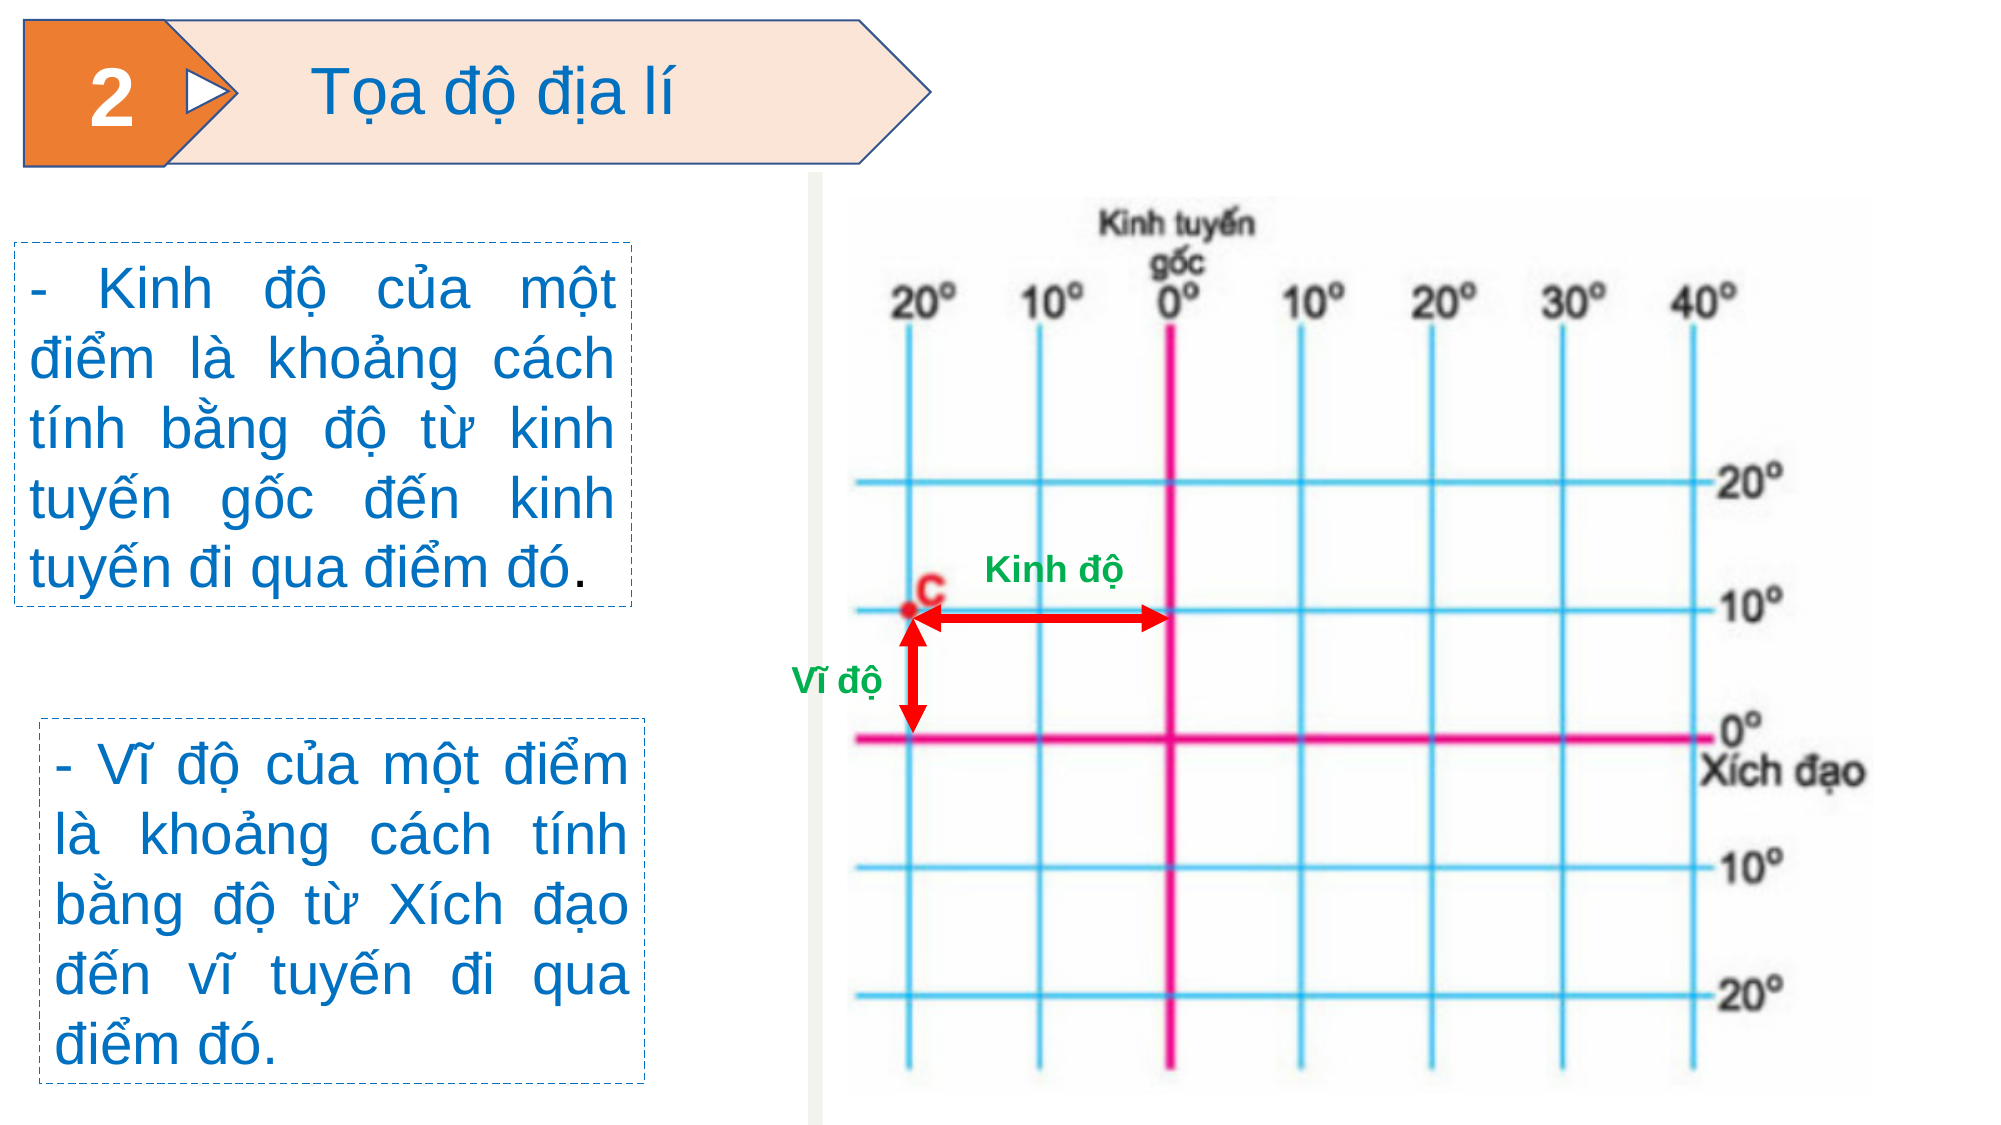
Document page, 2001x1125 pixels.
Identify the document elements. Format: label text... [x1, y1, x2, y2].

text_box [41, 20, 931, 164]
text_box 2 [22, 18, 169, 168]
picture [808, 172, 1955, 1125]
text_box - Vĩ độ của một điểm là khoảng cách tính bằng độ từ Xích đạo đến vĩ tuyến đi qua điểm đó. [39, 718, 645, 1084]
text_box - Kinh độ của một điểm là khoảng cách tính bằng độ từ kinh tuyến gốc đến kinh tuyến đi qua điểm đó. [14, 242, 632, 607]
text_box Vĩ độ [776, 648, 808, 709]
